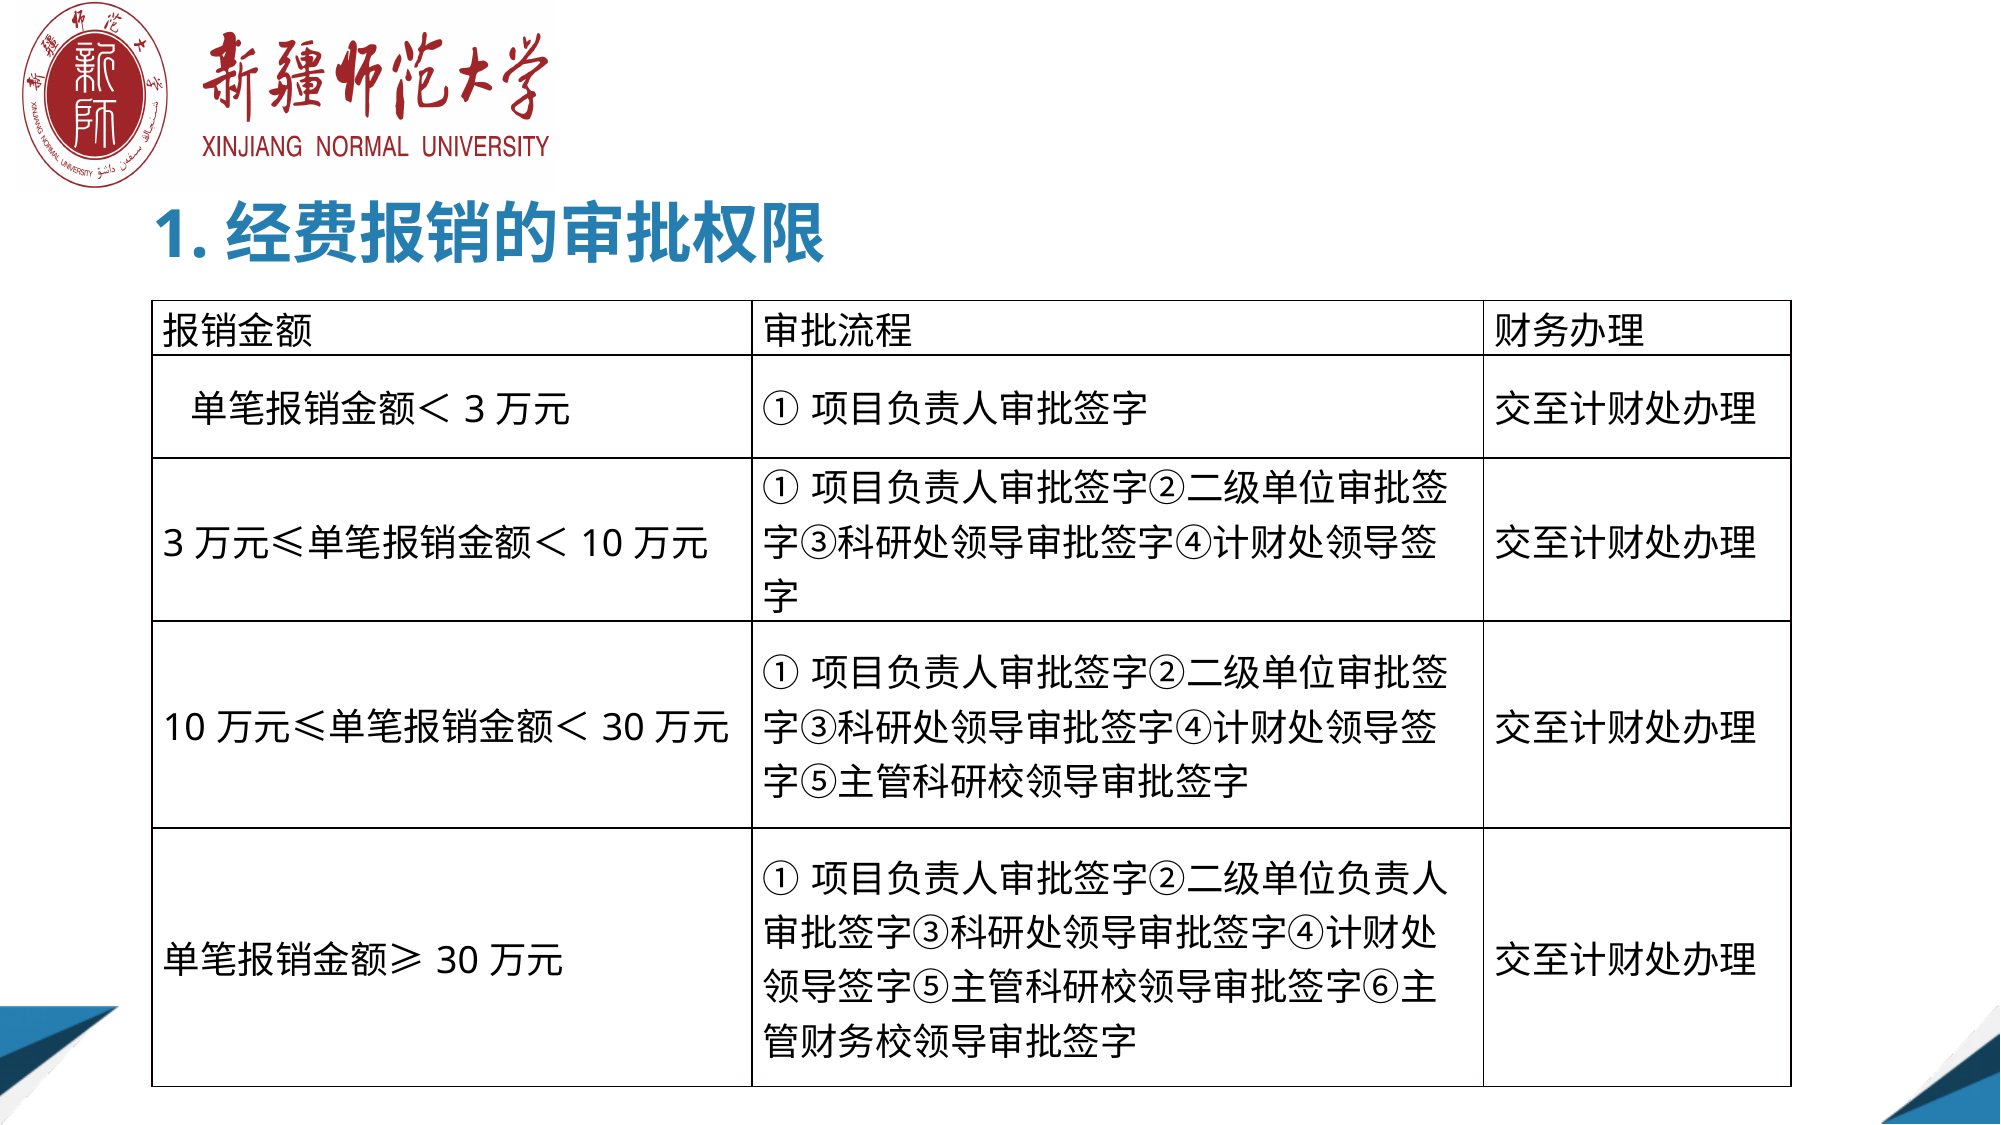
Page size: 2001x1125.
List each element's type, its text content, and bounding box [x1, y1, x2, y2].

picture [17, 0, 554, 192]
table_cell ①项目负责人审批签字②二级单位负责人审批签字③科研处领导审批签字④计财处领导签字⑤主管科研校领导审批签字⑥主管财务校领导审批签字 [753, 829, 1483, 1086]
table_header 审批流程 [753, 301, 1483, 354]
table_cell 交至计财处办理 [1484, 622, 1790, 827]
table_cell 3万元≤单笔报销金额＜10万元 [153, 459, 751, 620]
table_header 报销金额 [153, 301, 751, 354]
table_cell 交至计财处办理 [1484, 829, 1790, 1086]
table_cell 交至计财处办理 [1484, 356, 1790, 457]
picture [1881, 1005, 2000, 1125]
table_cell 单笔报销金额≥30万元 [153, 829, 751, 1086]
table_cell ①项目负责人审批签字 [753, 356, 1483, 457]
table_cell 单笔报销金额＜3万元 [153, 356, 751, 457]
table_cell 10万元≤单笔报销金额＜30万元 [153, 622, 751, 827]
table_cell 交至计财处办理 [1484, 459, 1790, 620]
table_cell ①项目负责人审批签字②二级单位审批签字③科研处领导审批签字④计财处领导签字⑤主管科研校领导审批签字 [753, 622, 1483, 827]
picture [0, 1006, 119, 1125]
table_header 财务办理 [1484, 301, 1790, 354]
title 1.经费报销的审批权限 [137, 165, 1863, 308]
table_cell ①项目负责人审批签字②二级单位审批签字③科研处领导审批签字④计财处领导签字 [753, 459, 1483, 620]
